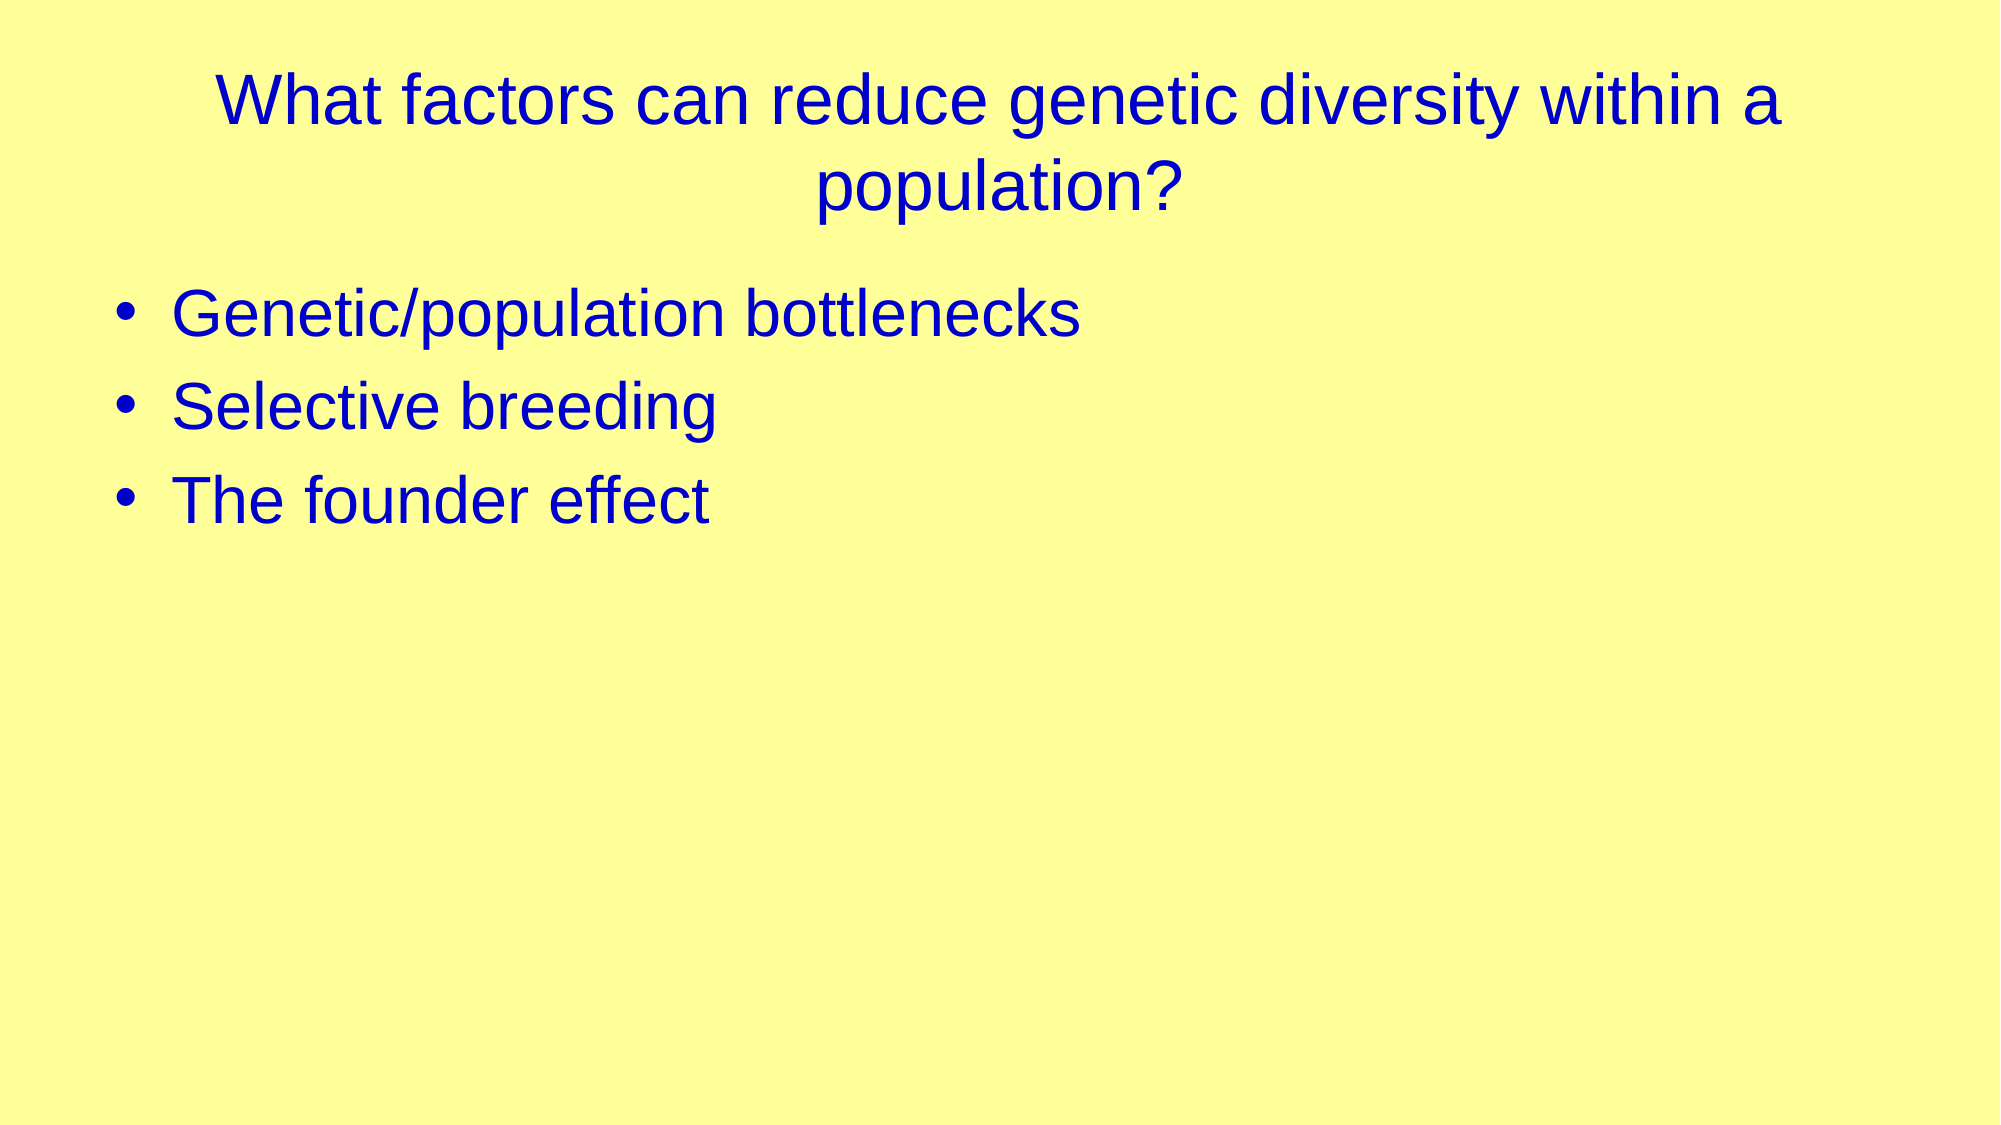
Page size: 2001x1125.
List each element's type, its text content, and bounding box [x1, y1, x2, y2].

title What factors can reduce genetic diversity within a population? [99, 45, 1900, 233]
list Genetic/population bottlenecks Selective breeding The founder effect [99, 262, 1900, 1005]
